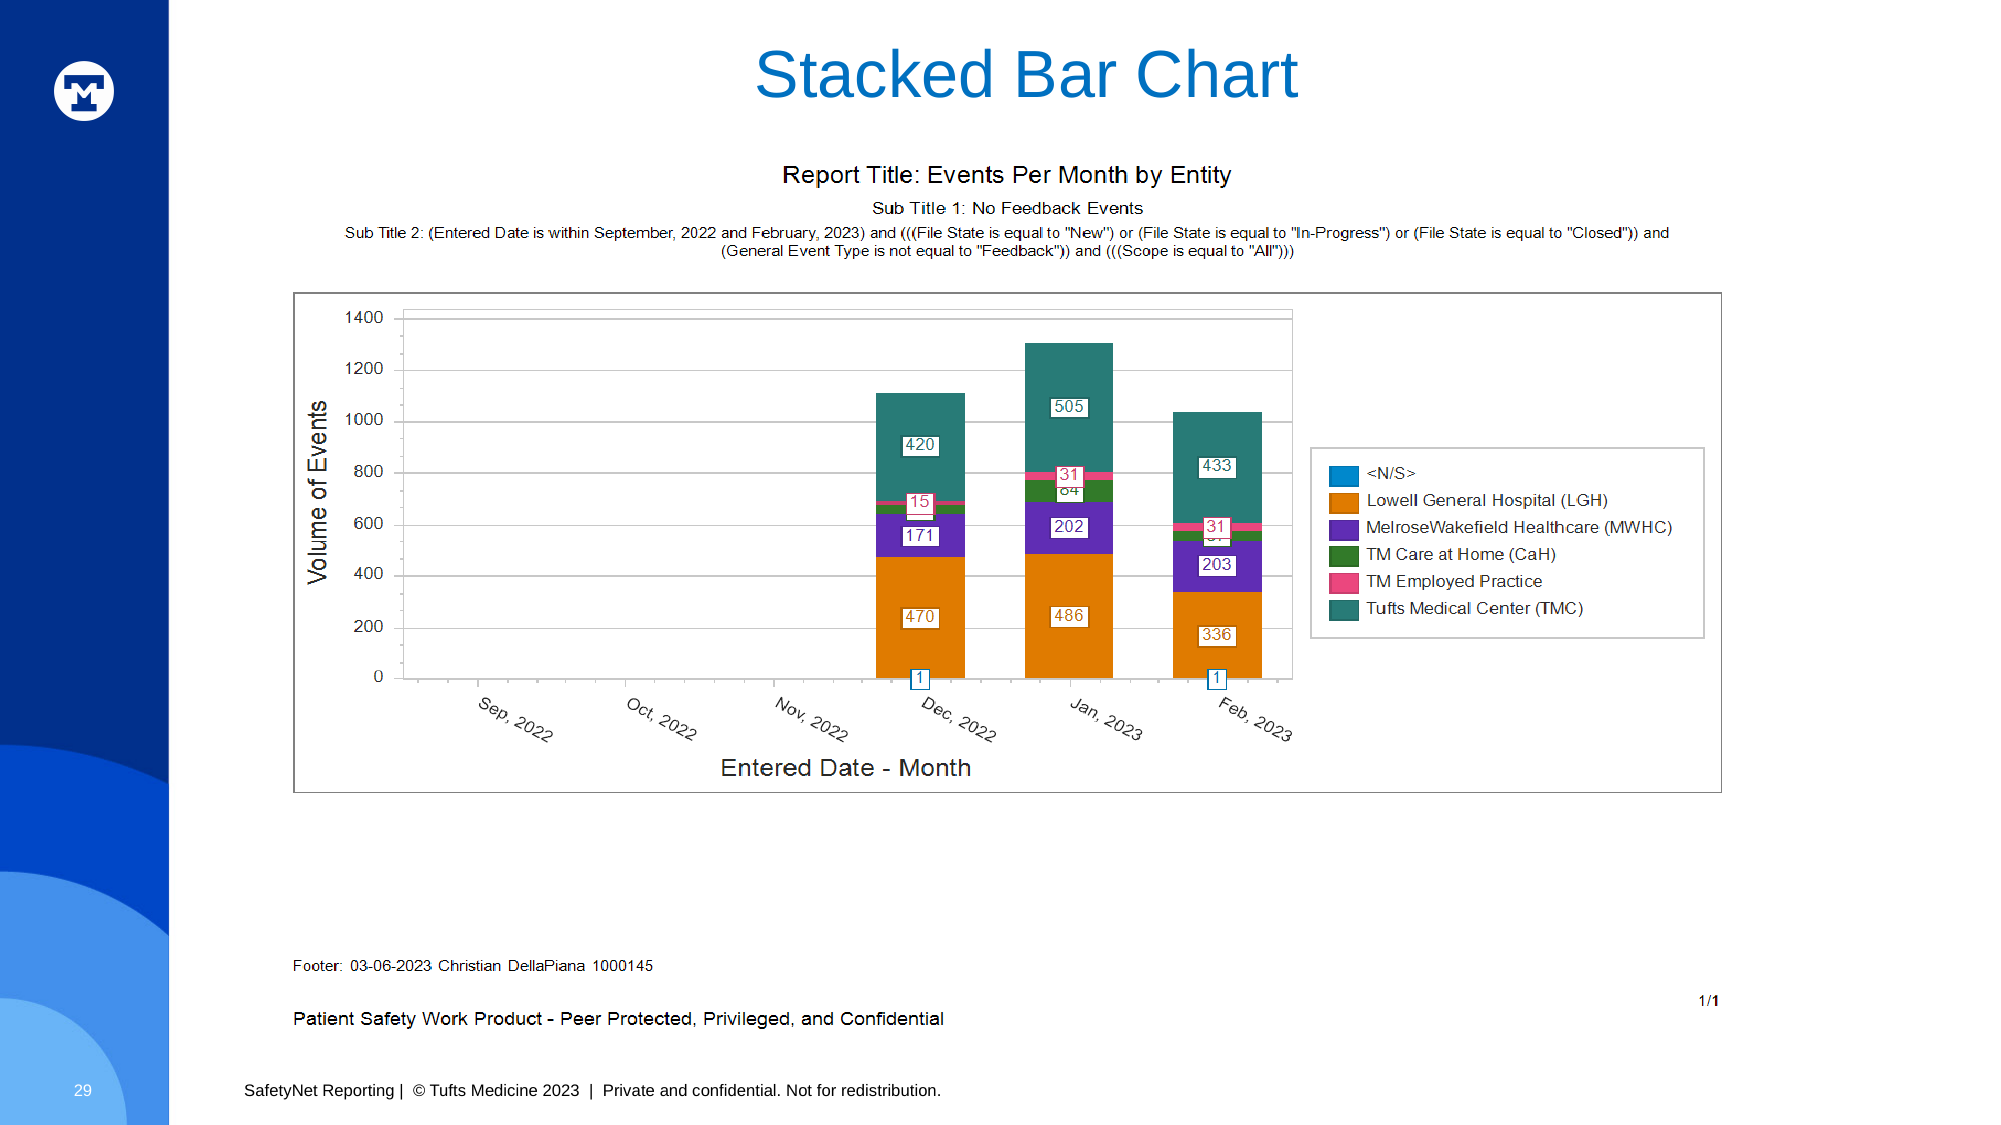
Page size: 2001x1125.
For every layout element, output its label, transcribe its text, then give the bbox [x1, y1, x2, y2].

text_box Stacked Bar Chart [318, 23, 1736, 119]
footer SafetyNet Reporting | © Tufts Medicine 2023 | Private and confidential. Not for redistribution. [242, 1075, 1352, 1100]
slide_number 29 [46, 1075, 120, 1100]
picture [0, 0, 2001, 1125]
